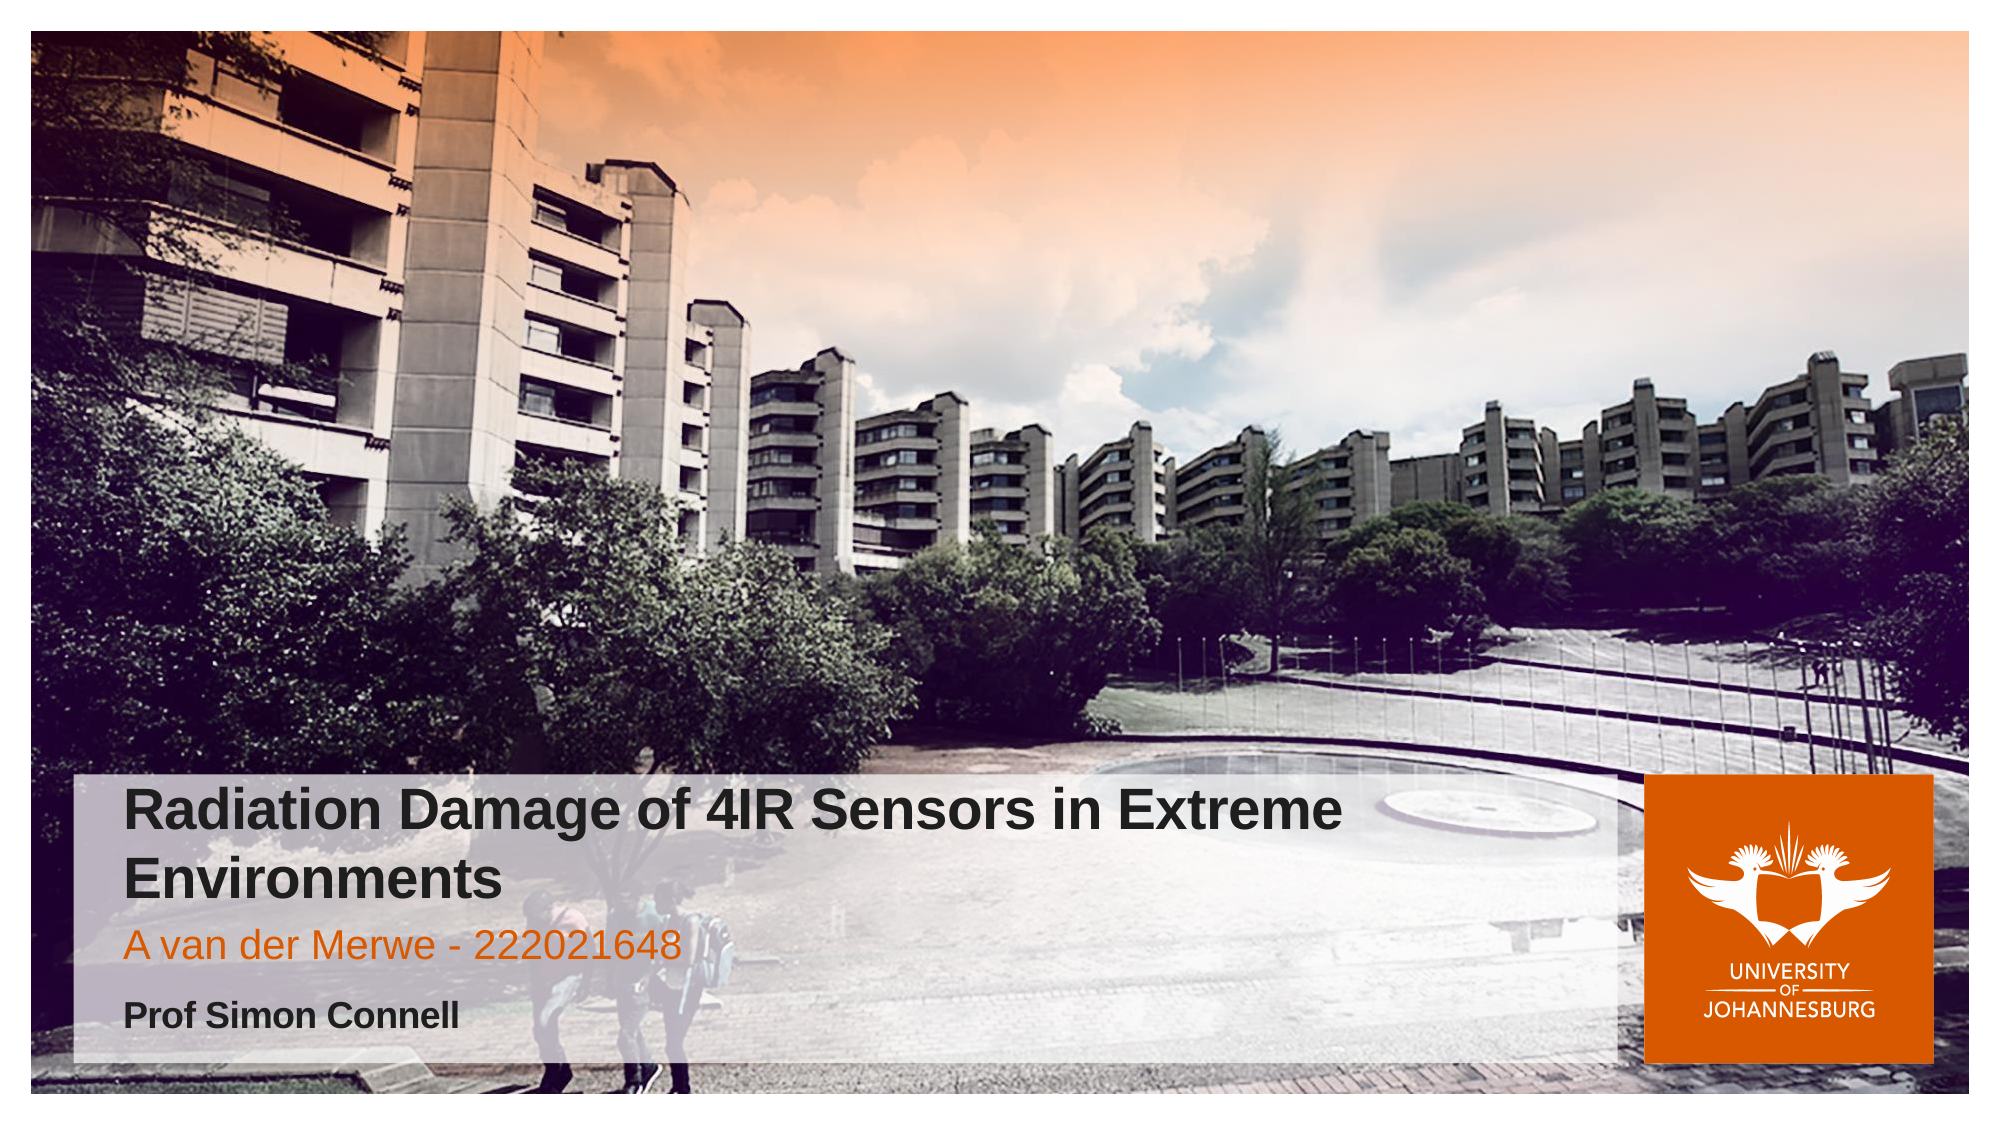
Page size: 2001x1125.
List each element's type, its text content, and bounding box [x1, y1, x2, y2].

list A van der Merwe - 222021648 [123, 918, 1553, 964]
picture [31, 31, 1969, 1094]
list Prof Simon Connell [123, 982, 875, 1033]
title Radiation Damage of 4IR Sensors in Extreme Environments [123, 770, 1553, 845]
